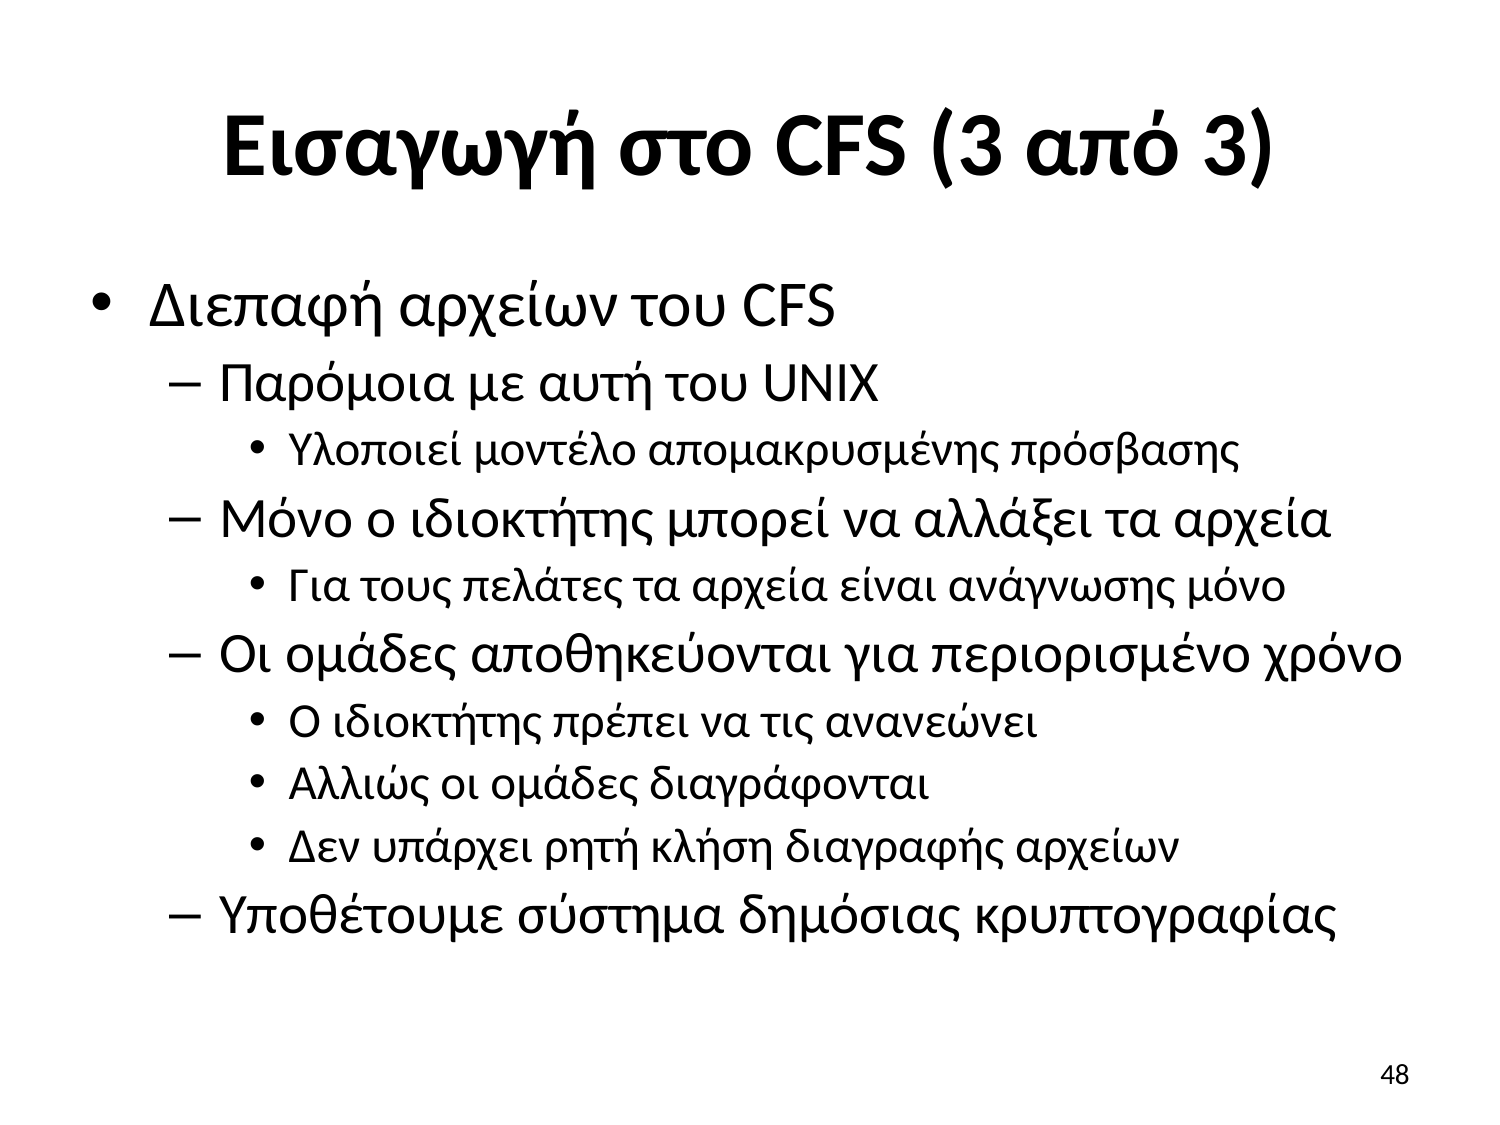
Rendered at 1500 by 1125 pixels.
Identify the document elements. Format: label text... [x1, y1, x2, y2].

list Διεπαφή αρχείων του CFS Παρόμοια με αυτή του UNIX Υλοποιεί μοντέλο απομακρυσμένης πρόσβασης Μόνο ο ιδιοκτήτης μπορεί να αλλάξει τα αρχεία Για τους πελάτες τα αρχεία είναι ανάγνωσης μόνο Οι ομάδες αποθηκεύονται για περιορισμένο χρόνο Ο ιδιοκτήτης πρέπει να τις ανανεώνει Αλλιώς οι ομάδες διαγράφονται Δεν υπάρχει ρητή κλήση διαγραφής αρχείων Υποθέτουμε σύστημα δημόσιας κρυπτογραφίας [75, 262, 1425, 1005]
title Εισαγωγή στο CFS (3 από 3) [75, 45, 1425, 233]
slide_number 48 [1074, 1042, 1425, 1103]
